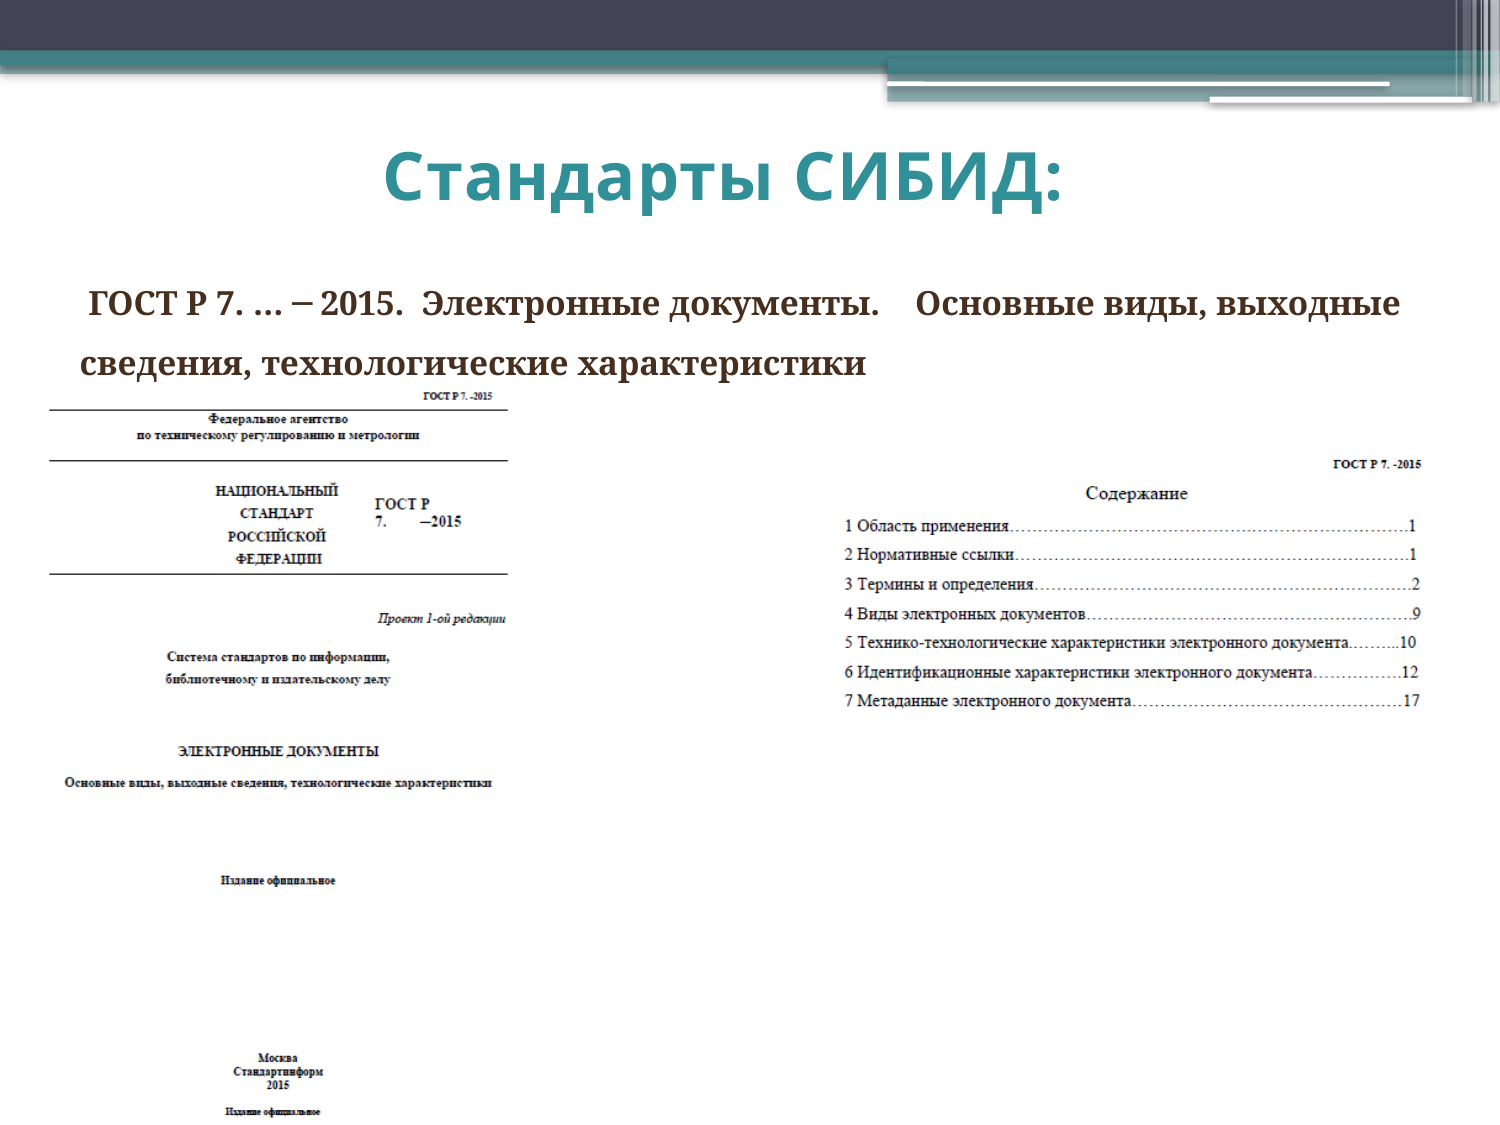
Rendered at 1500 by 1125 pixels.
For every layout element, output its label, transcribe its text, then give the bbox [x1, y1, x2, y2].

picture [0, 385, 557, 1125]
picture [820, 422, 1448, 1125]
text_box ГОСТ Р 7. … ─ 2015. Электронные документы. Основные виды, выходные сведения, технологические характеристики [64, 219, 1459, 390]
title Стандарты СИБИД: [194, 101, 1253, 246]
